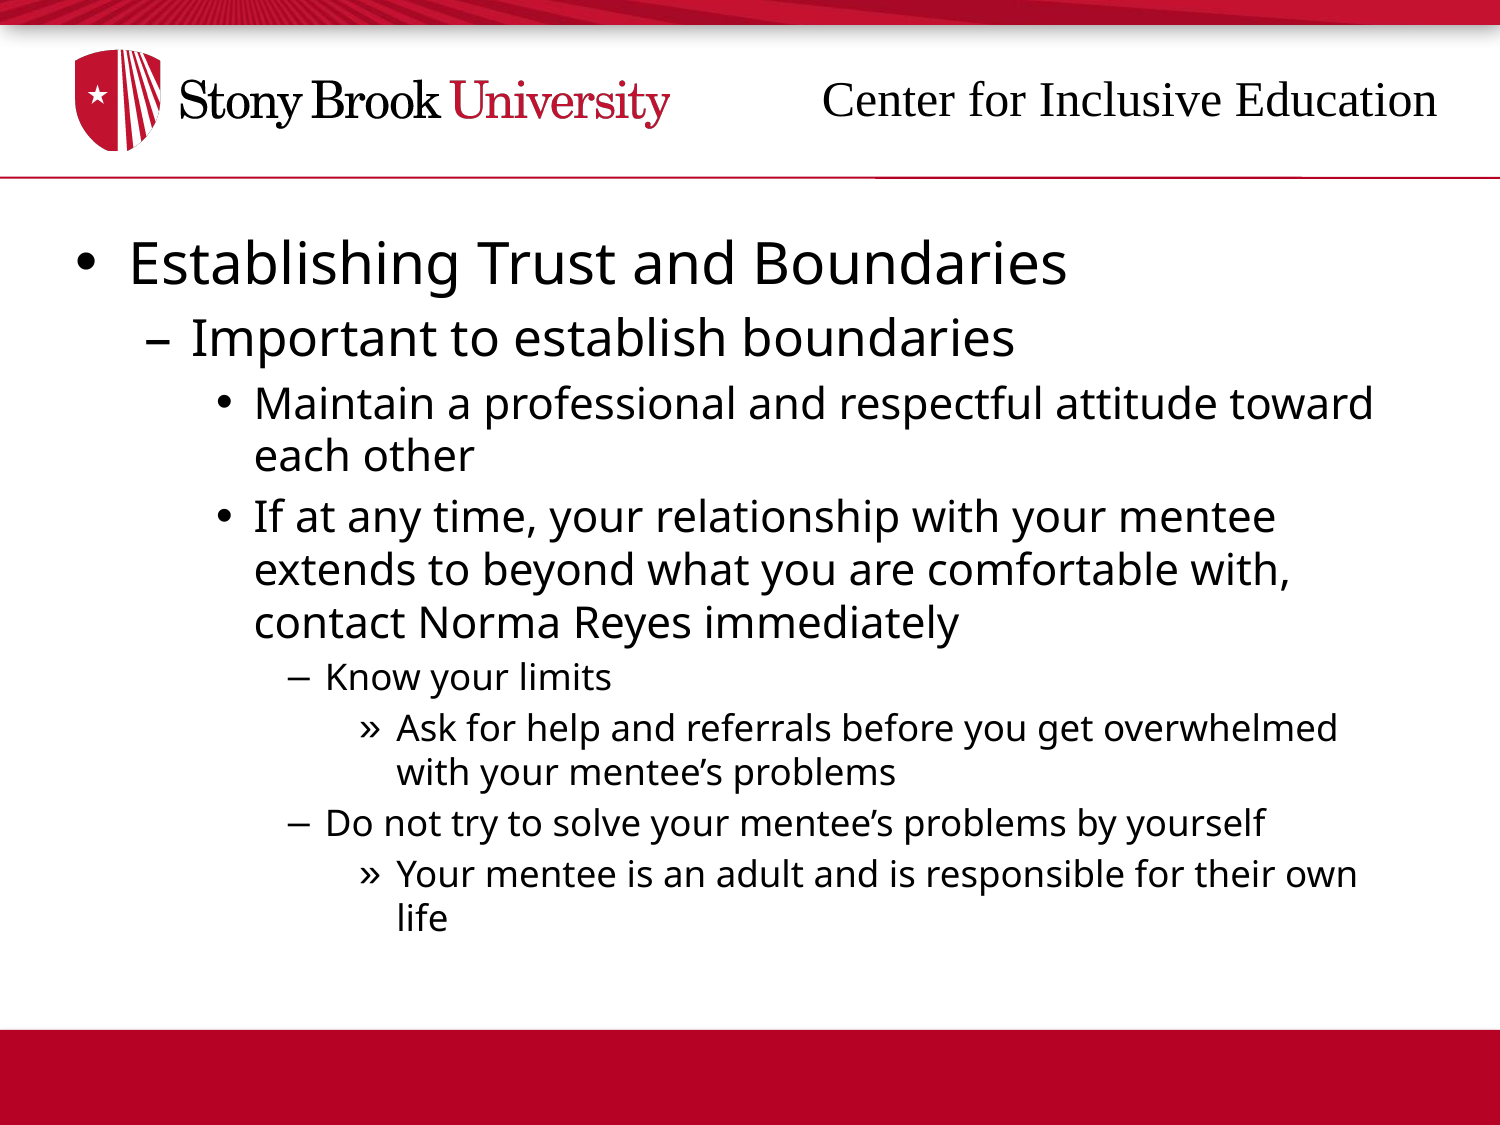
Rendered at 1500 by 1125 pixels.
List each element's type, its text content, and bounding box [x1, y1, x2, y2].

picture [75, 48, 670, 151]
picture [0, 0, 1500, 25]
list Establishing Trust and Boundaries Important to establish boundaries Maintain a professional and respectful attitude toward each other If at any time, your relationship with your mentee extends to beyond what you are comfortable with, contact Norma Reyes immediately Know your limits Ask for help and referrals before you get overwhelmed with your mentee’s problems Do not try to solve your mentee’s problems by yourself Your mentee is an adult and is responsible for their own life [75, 218, 1426, 961]
